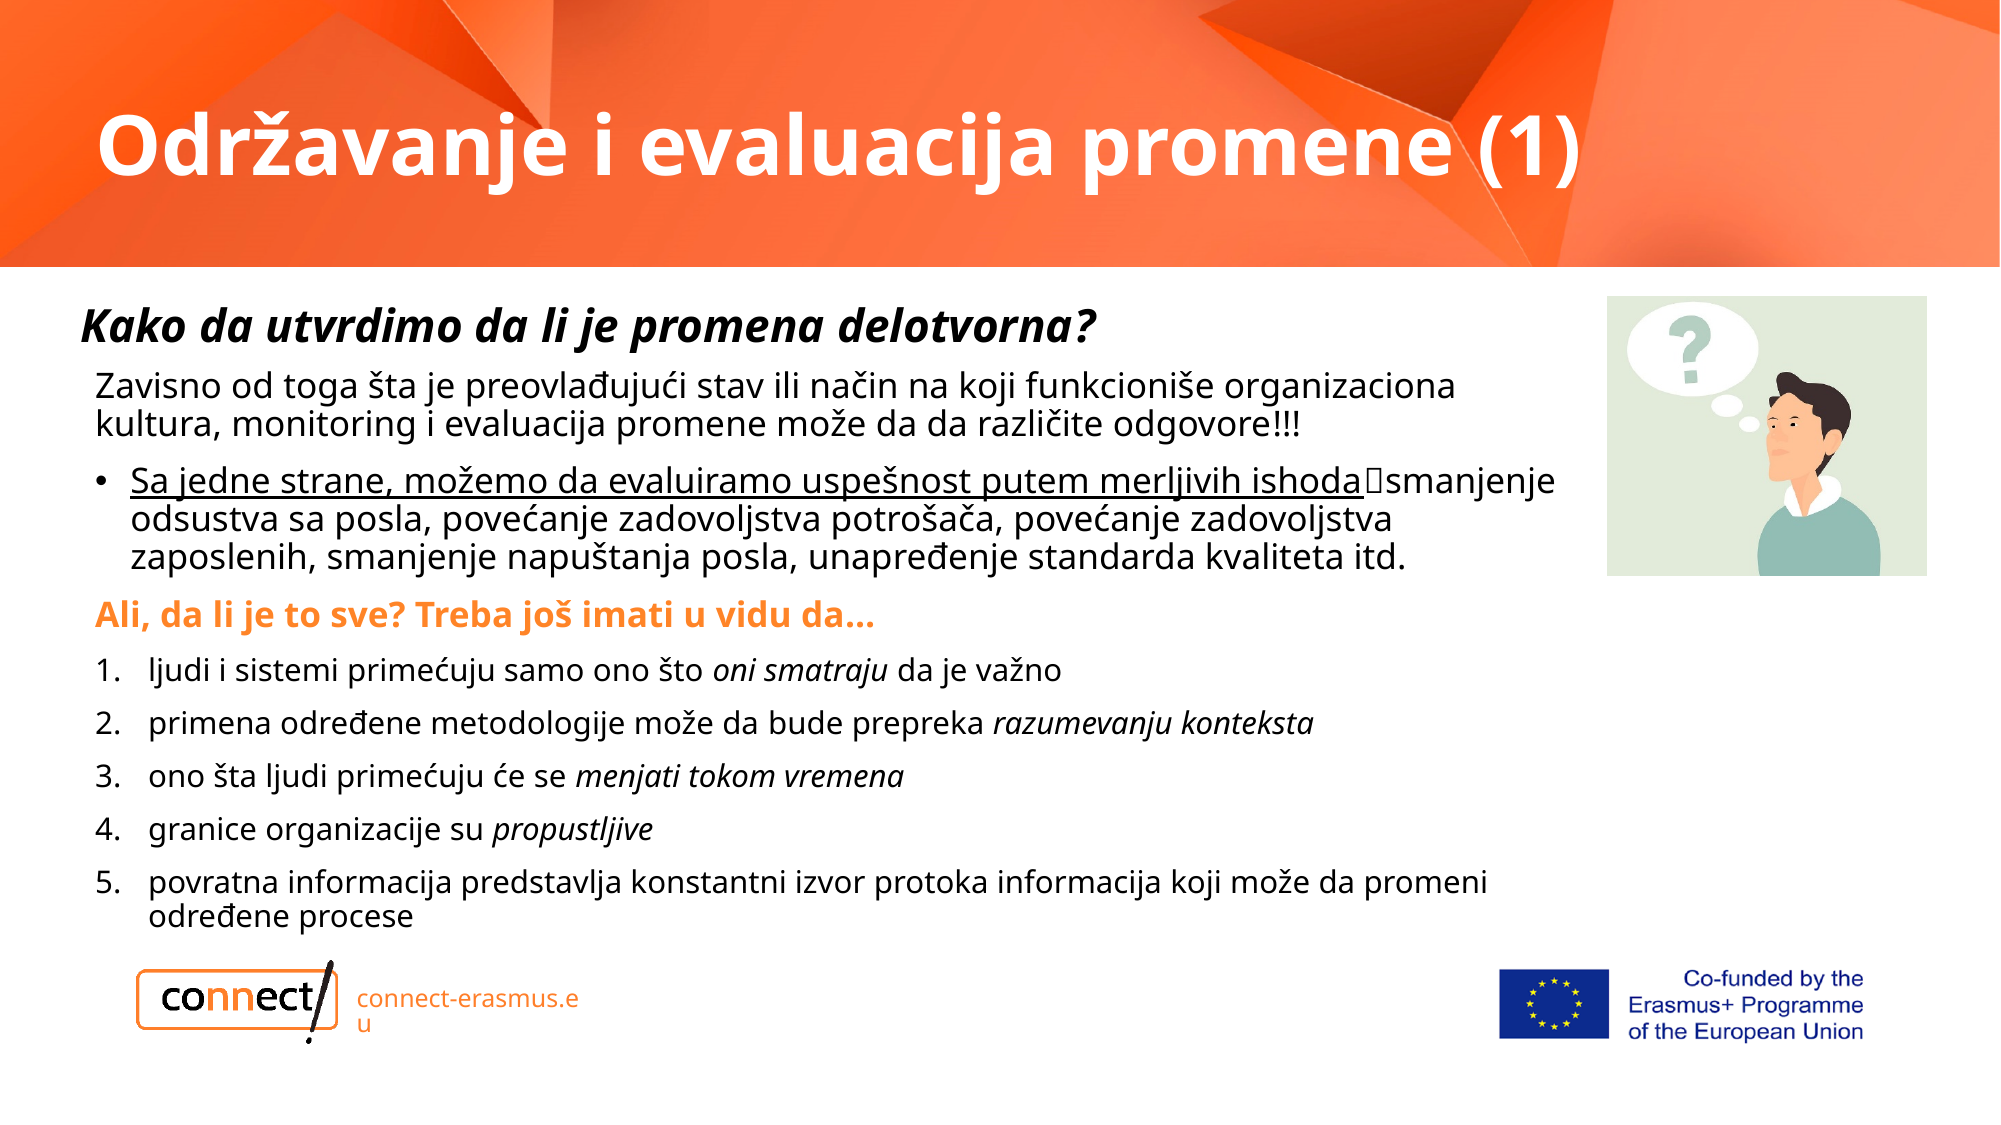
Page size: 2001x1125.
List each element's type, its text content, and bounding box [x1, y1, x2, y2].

list Kako da utvrdimo da li je promena delotvorna? [65, 296, 1607, 361]
footer connect-erasmus.eu [341, 976, 607, 1022]
picture [1498, 968, 1863, 1044]
title Održavanje i evaluacija promene (1) [80, 89, 1806, 201]
picture [2, 0, 2000, 267]
picture [1607, 296, 1927, 576]
list Zavisno od toga šta je preovlađujući stav ili način na koji funkcioniše organizaciona kultura, monitoring i evaluacija promene može da da različite odgovore!!! Sa jedne strane, možemo da evaluiramo uspešnost putem merljivih ishodasmanjenje odsustva sa posla, povećanje zadovoljstva potrošača, povećanje zadovoljstva zaposlenih, smanjenje napuštanja posla, unapređenje standarda kvaliteta itd. Ali, da li je to sve? Treba još imati u vidu da… ljudi i sistemi primećuju samo ono što oni smatraju da je važno primena određene metodologije može da bude prepreka razumevanju konteksta ono šta ljudi primećuju će se menjati tokom vremena granice organizacije su propustljive povratna informacija predstavlja konstantni izvor protoka informacija koji može da promeni određene procese [80, 360, 1594, 977]
picture [136, 977, 338, 1044]
